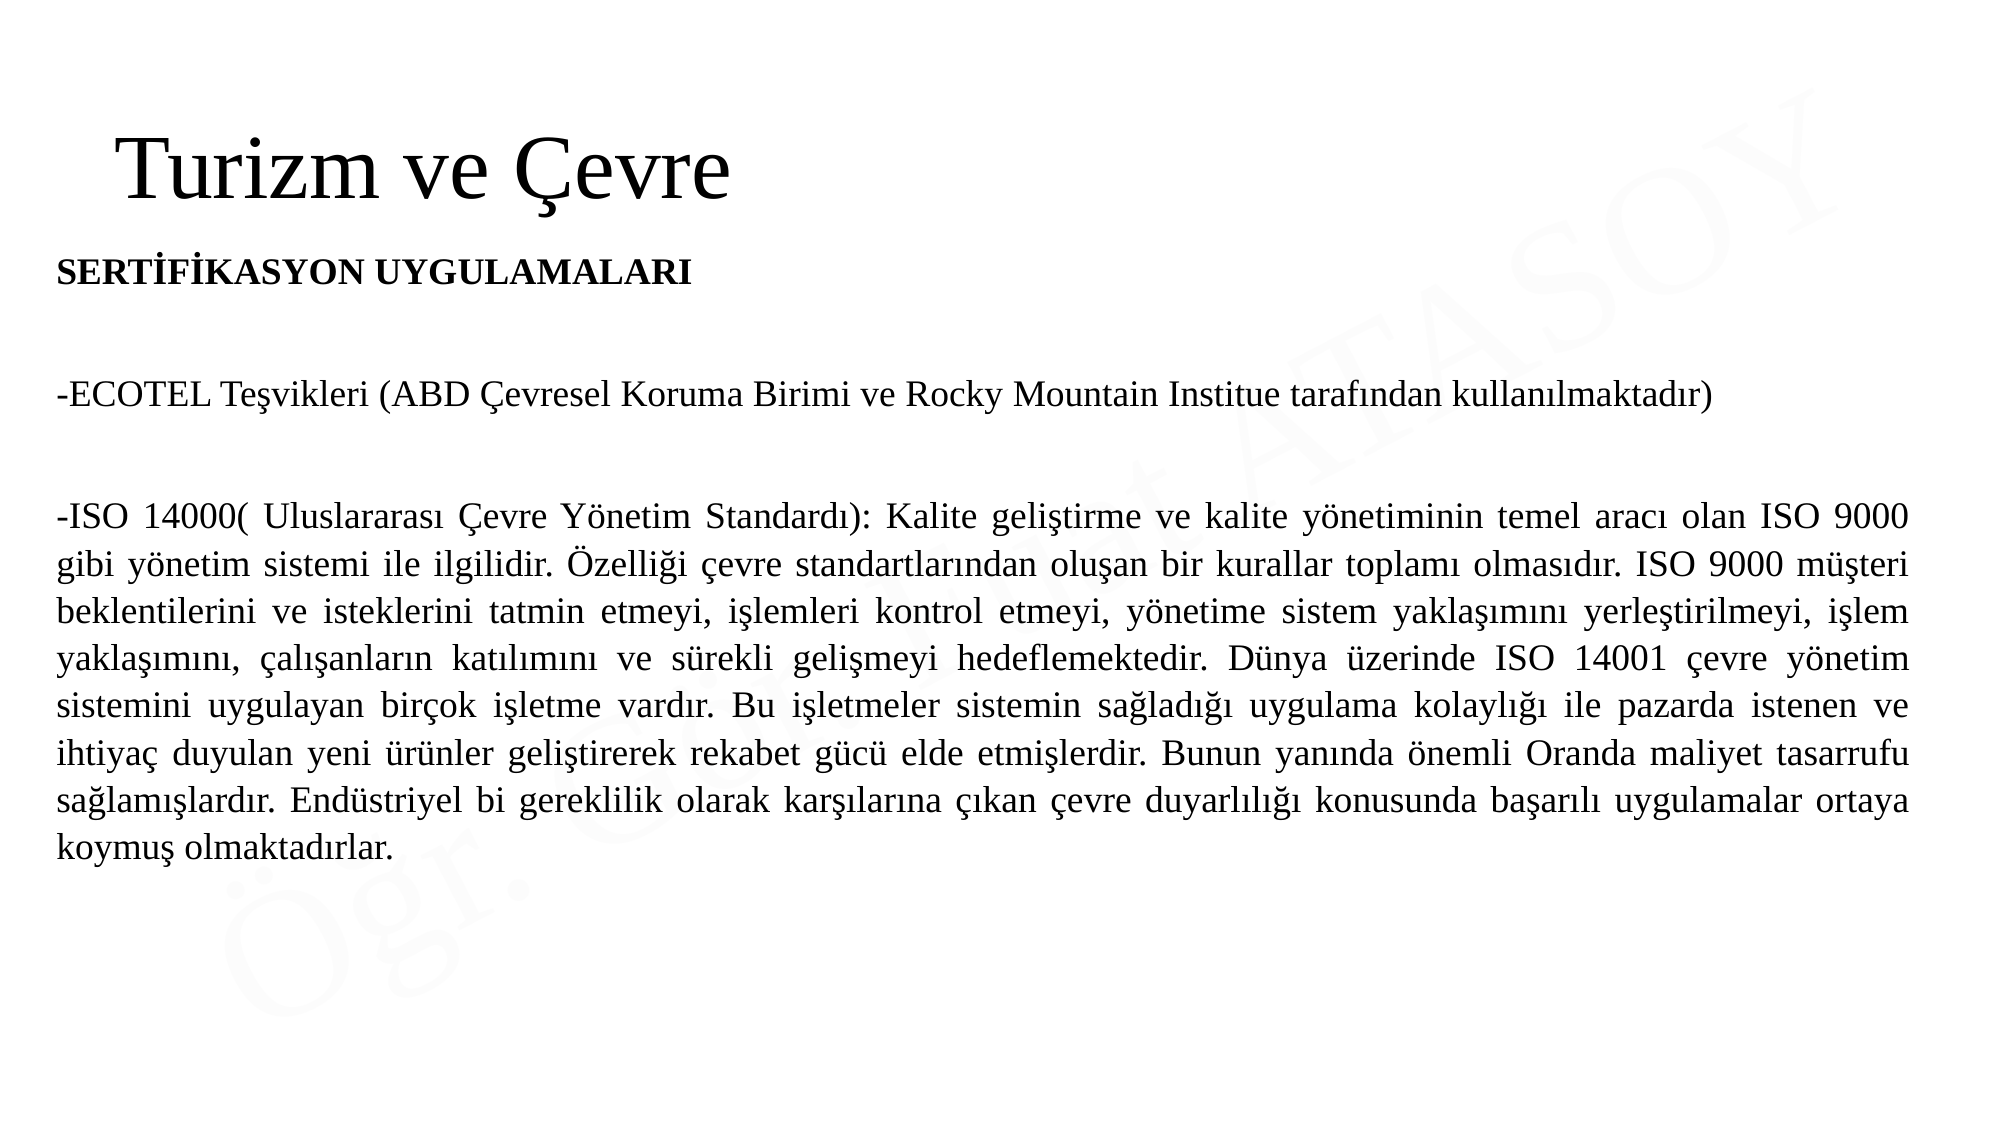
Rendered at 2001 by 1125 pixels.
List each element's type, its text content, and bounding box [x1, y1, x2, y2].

text_box SERTİFİKASYON UYGULAMALARI -ECOTEL Teşvikleri (ABD Çevresel Koruma Birimi ve Rocky Mountain Institue tarafından kullanılmaktadır) -ISO 14000( Uluslararası Çevre Yönetim Standardı): Kalite geliştirme ve kalite yönetiminin temel aracı olan ISO 9000 gibi yönetim sistemi ile ilgilidir. Özelliği çevre standartlarından oluşan bir kurallar toplamı olmasıdır. ISO 9000 müşteri beklentilerini ve isteklerini tatmin etmeyi, işlemleri kontrol etmeyi, yönetime sistem yaklaşımını yerleştirilmeyi, işlem yaklaşımını, çalışanların katılımını ve sürekli gelişmeyi hedeflemektedir. Dünya üzerinde ISO 14001 çevre yönetim sistemini uygulayan birçok işletme vardır. Bu işletmeler sistemin sağladığı uygulama kolaylığı ile pazarda istenen ve ihtiyaç duyulan yeni ürünler geliştirerek rekabet gücü elde etmişlerdir. Bunun yanında önemli Oranda maliyet tasarrufu sağlamışlardır. Endüstriyel bi gereklilik olarak karşılarına çıkan çevre duyarlılığı konusunda başarılı uygulamalar ortaya koymuş olmaktadırlar. [41, 237, 1928, 875]
title Turizm ve Çevre [99, 55, 1600, 237]
